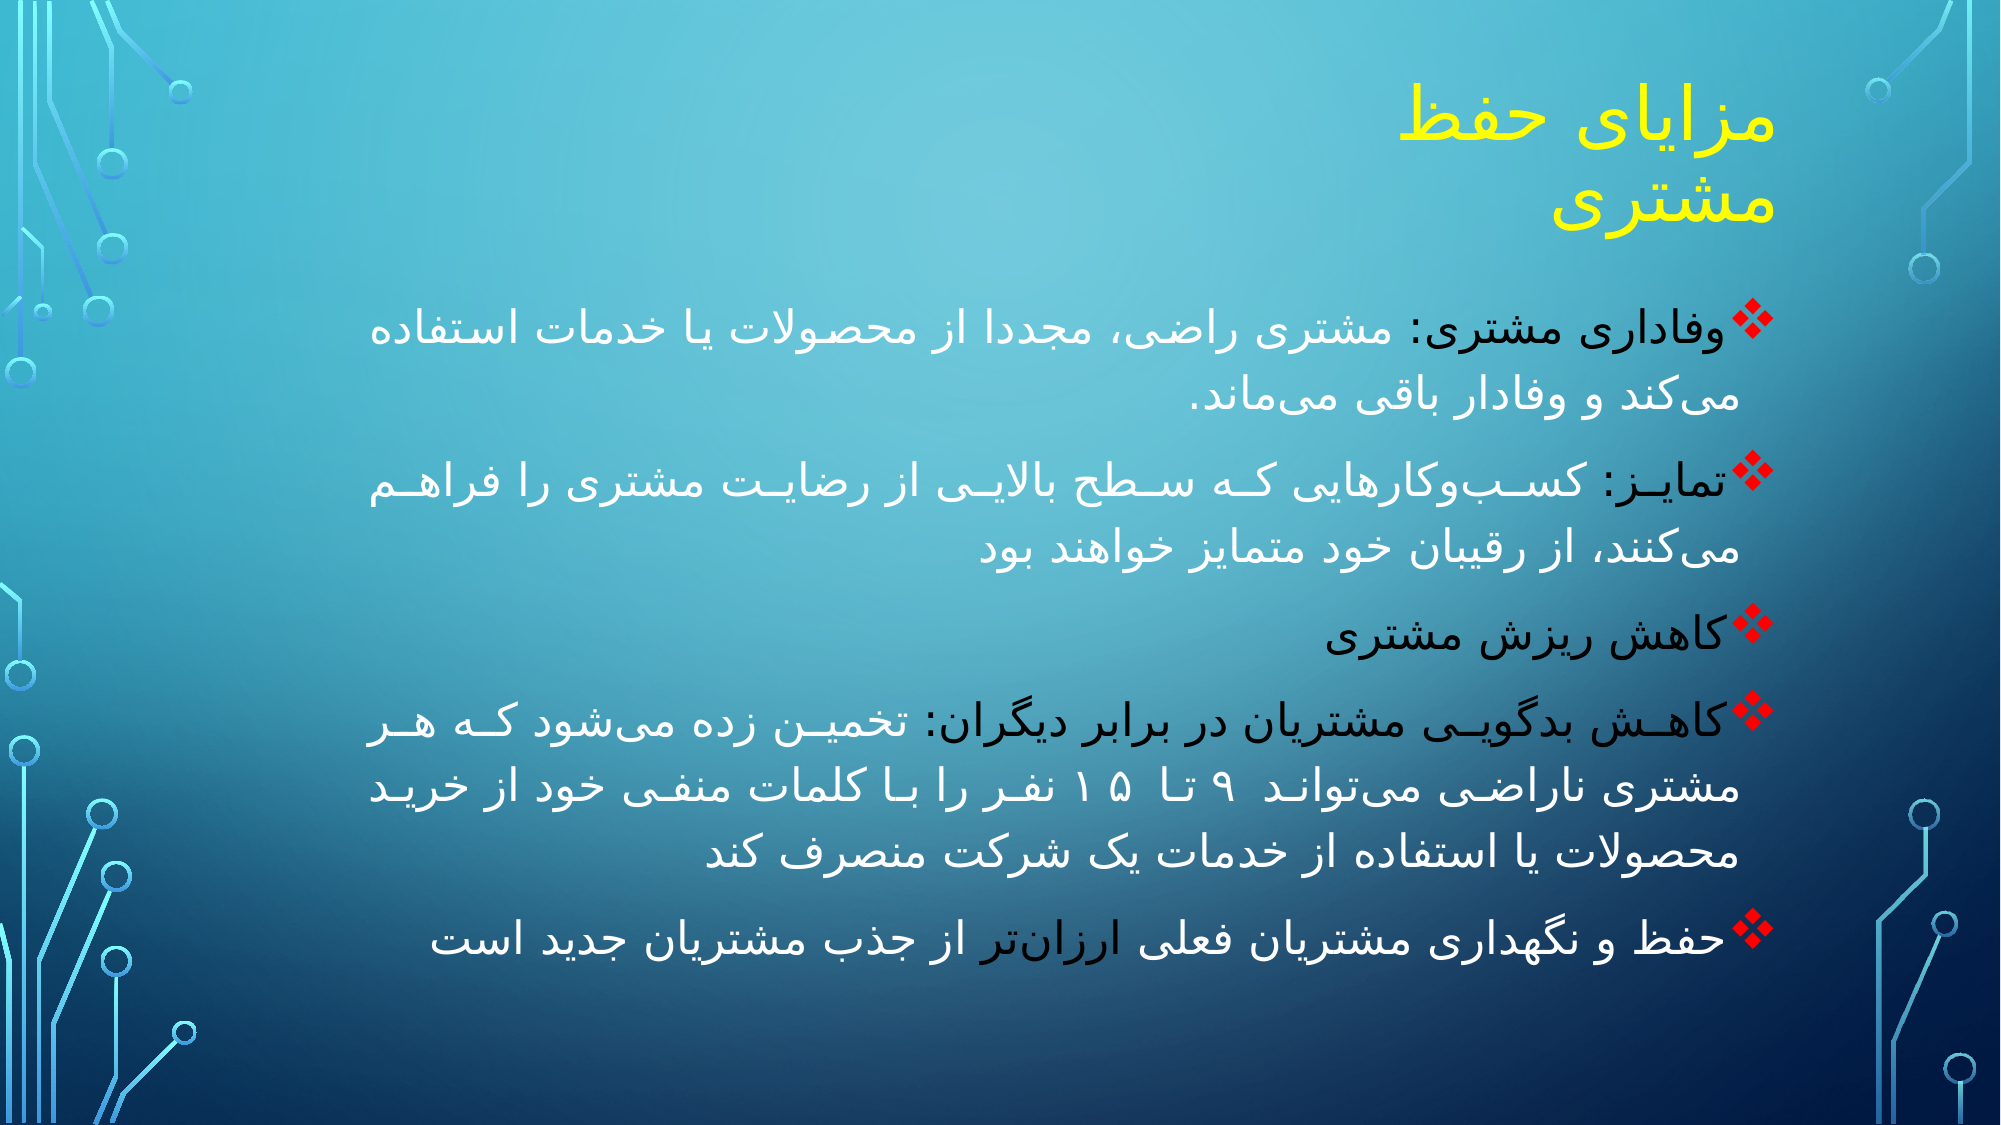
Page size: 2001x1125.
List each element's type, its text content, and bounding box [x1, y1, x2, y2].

list وفاداری مشتری: مشتری راضی، مجددا از محصولات یا خدمات استفاده می‌کند و وفادار باقی می‌ماند. تمایز: کسب‌وکارهایی که سطح بالایی از رضایت مشتری را فراهم می‌کنند، از رقیبان خود متمایز خواهند بود کاهش ریزش مشتری کاهش بدگویی مشتریان در برابر دیگران: تخمین زده می‌شود که هر مشتری ناراضی می‌تواند ۹ تا ۱۵ نفر را با کلمات منفی خود از خرید محصولات یا استفاده از خدمات یک شرکت منصرف کند حفظ و نگهداری مشتریان فعلی ارزان‌تر از جذب مشتریان جدید است [353, 279, 1795, 1058]
title مزایای حفظ مشتری [1213, 67, 1795, 246]
